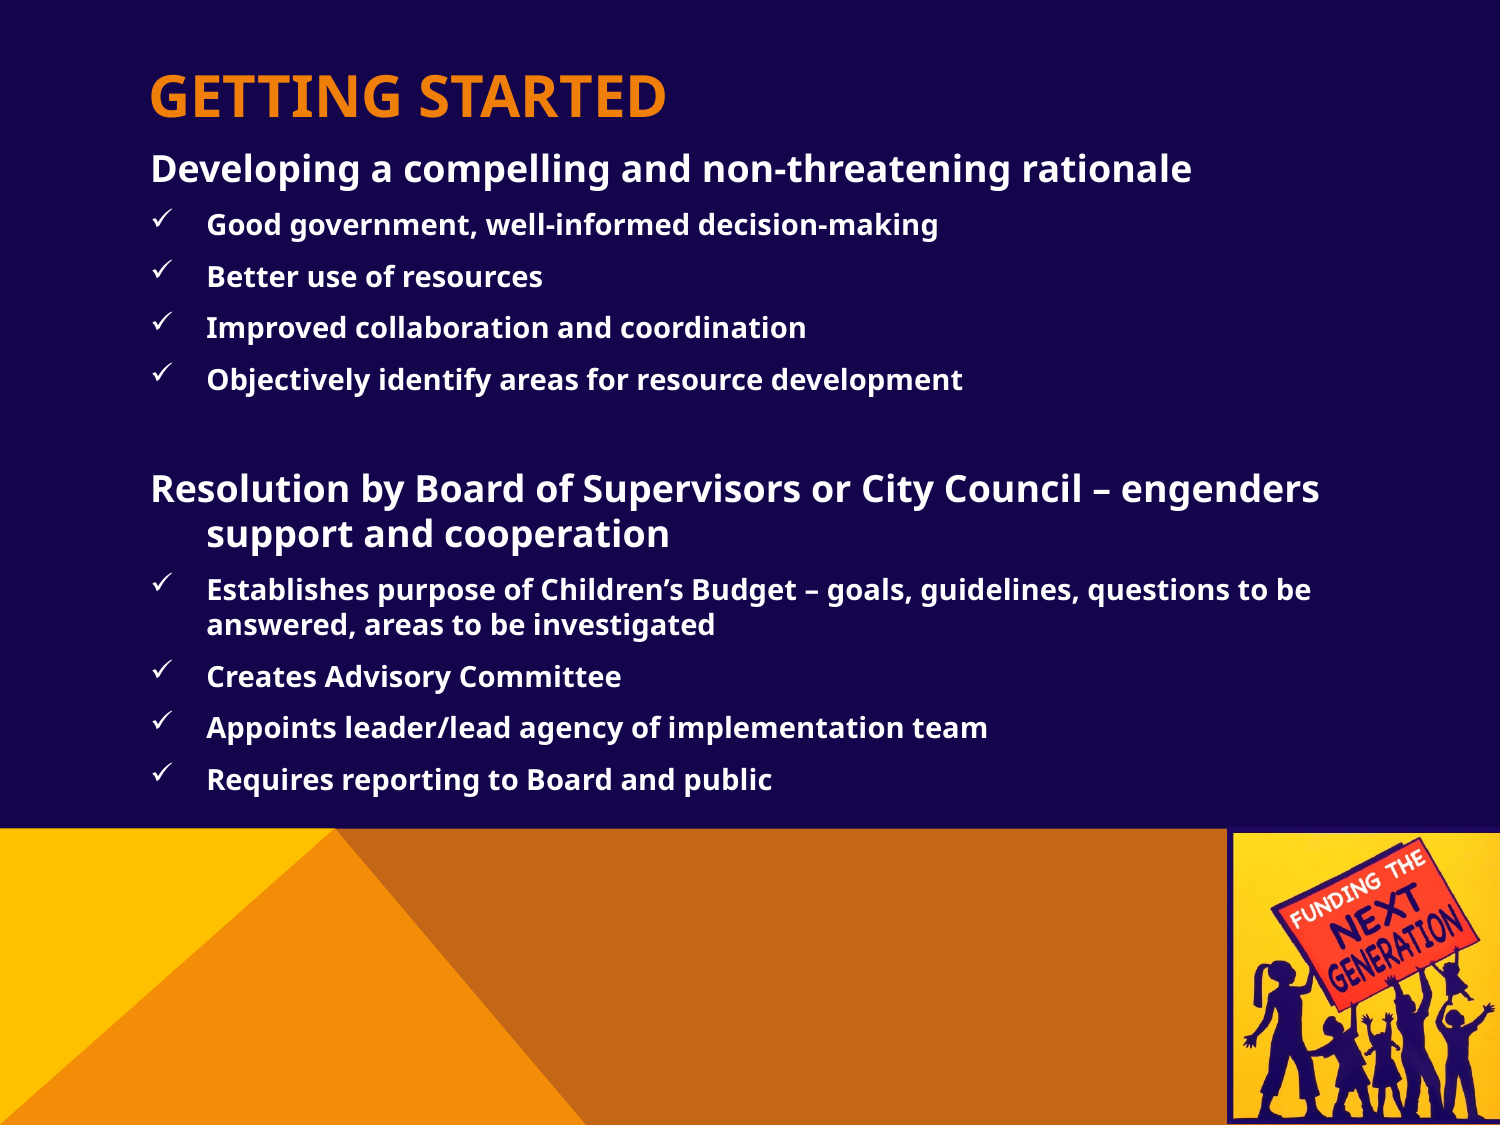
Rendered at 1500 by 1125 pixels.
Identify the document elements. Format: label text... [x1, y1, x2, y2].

title Getting started [133, 37, 1367, 150]
picture [1227, 827, 1500, 1124]
list Developing a compelling and non-threatening rationale Good government, well-informed decision-making Better use of resources Improved collaboration and coordination Objectively identify areas for resource development Resolution by Board of Supervisors or City Council – engenders support and cooperation Establishes purpose of Children’s Budget – goals, guidelines, questions to be answered, areas to be investigated Creates Advisory Committee Appoints leader/lead agency of implementation team Requires reporting to Board and public [135, 137, 1369, 828]
